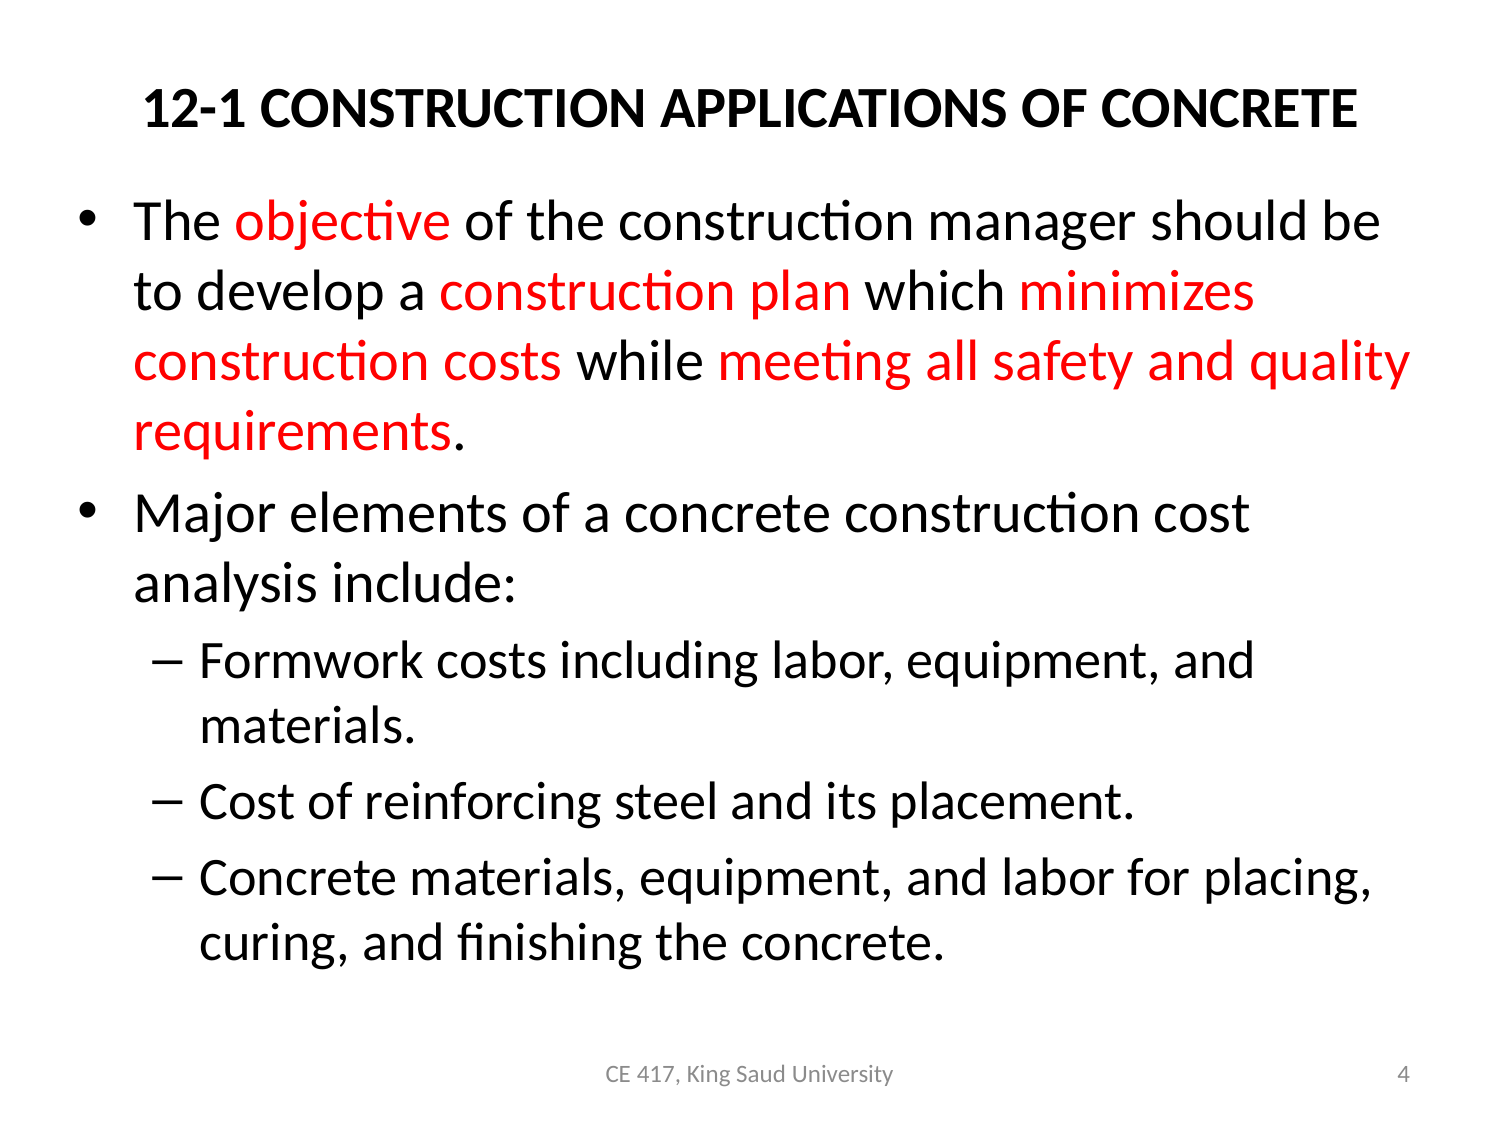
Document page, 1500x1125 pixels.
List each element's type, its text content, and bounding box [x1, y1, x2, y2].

footer CE 417, King Saud University [512, 1042, 988, 1103]
title 12-1 CONSTRUCTION APPLICATIONS OF CONCRETE [75, 45, 1425, 163]
slide_number 4 [1074, 1042, 1425, 1103]
list The objective of the construction manager should be to develop a construction plan which minimizes construction costs while meeting all safety and quality requirements. Major elements of a concrete construction cost analysis include: Formwork costs including labor, equipment, and materials. Cost of reinforcing steel and its placement. Concrete materials, equipment, and labor for placing, curing, and finishing the concrete. [62, 174, 1438, 988]
